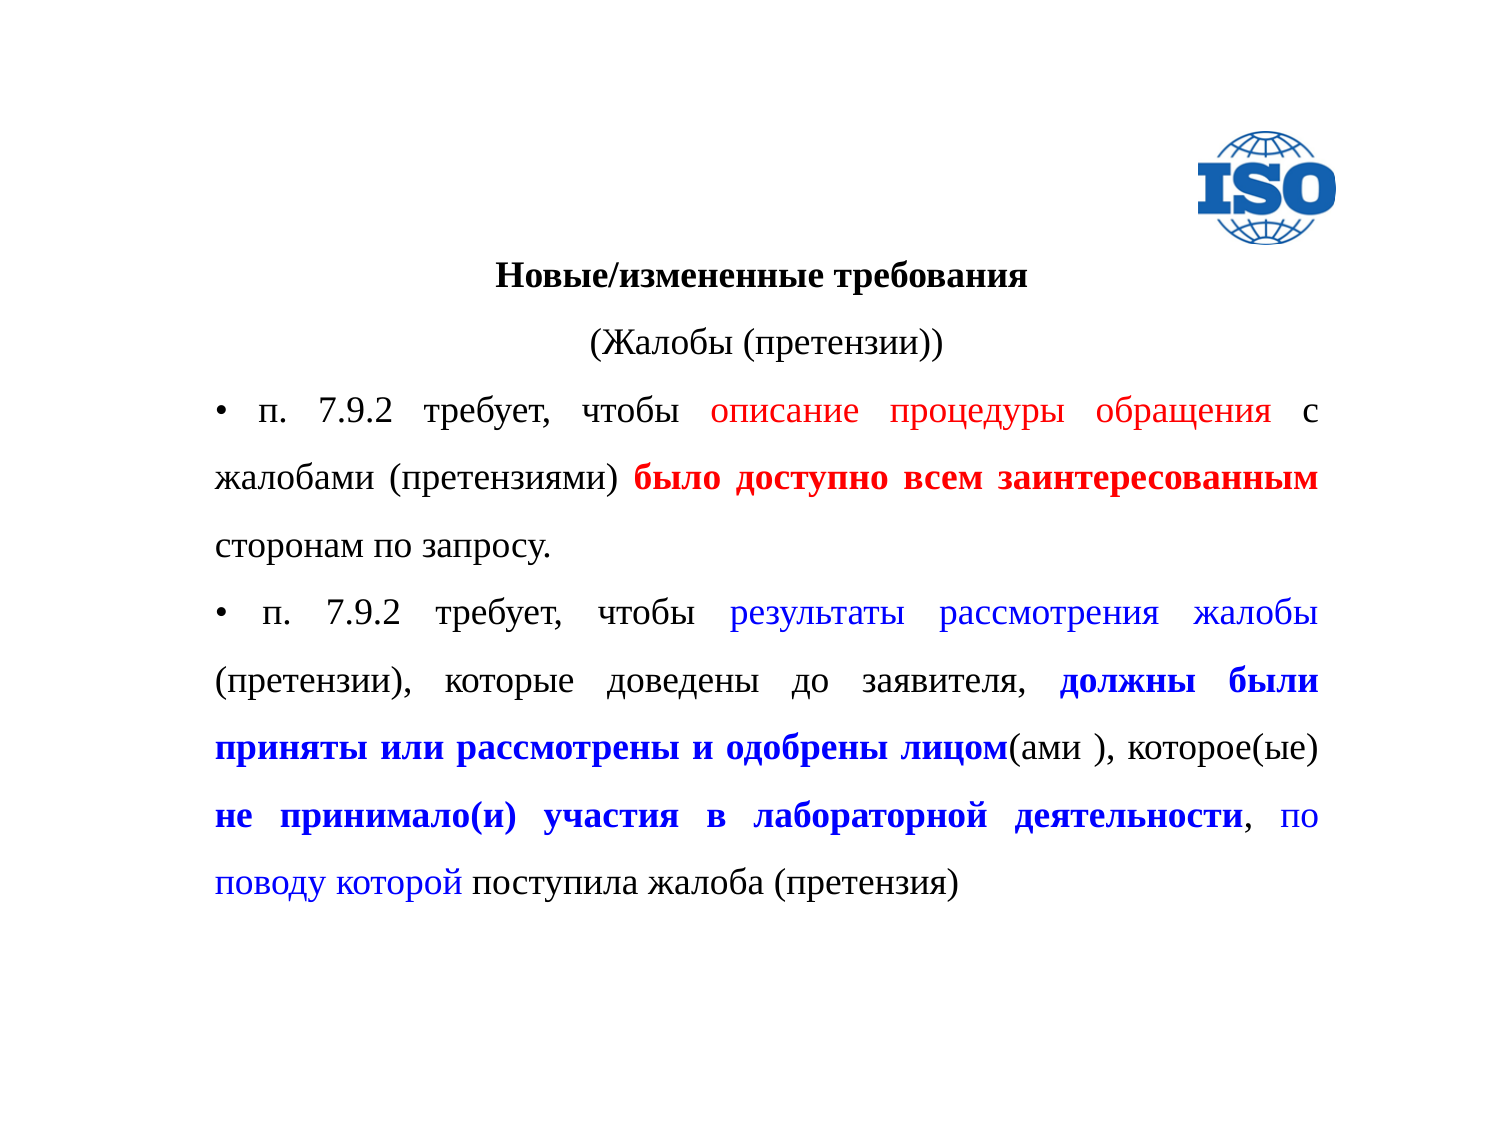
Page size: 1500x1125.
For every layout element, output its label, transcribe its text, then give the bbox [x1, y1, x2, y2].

text_box Новые/измененные требования (Жалобы (претензии)) • п. 7.9.2 требует, чтобы описание процедуры обращения с жалобами (претензиями) было доступно всем заинтересованным сторонам по запросу. • п. 7.9.2 требует, чтобы результаты рассмотрения жалобы (претензии), которые доведены до заявителя, должны были приняты или рассмотрены и одобрены лицом(ами ), которое(ые) не принимало(и) участия в лабораторной деятельности, по поводу которой поступила жалоба (претензия) [199, 219, 1334, 910]
picture [1198, 131, 1337, 245]
